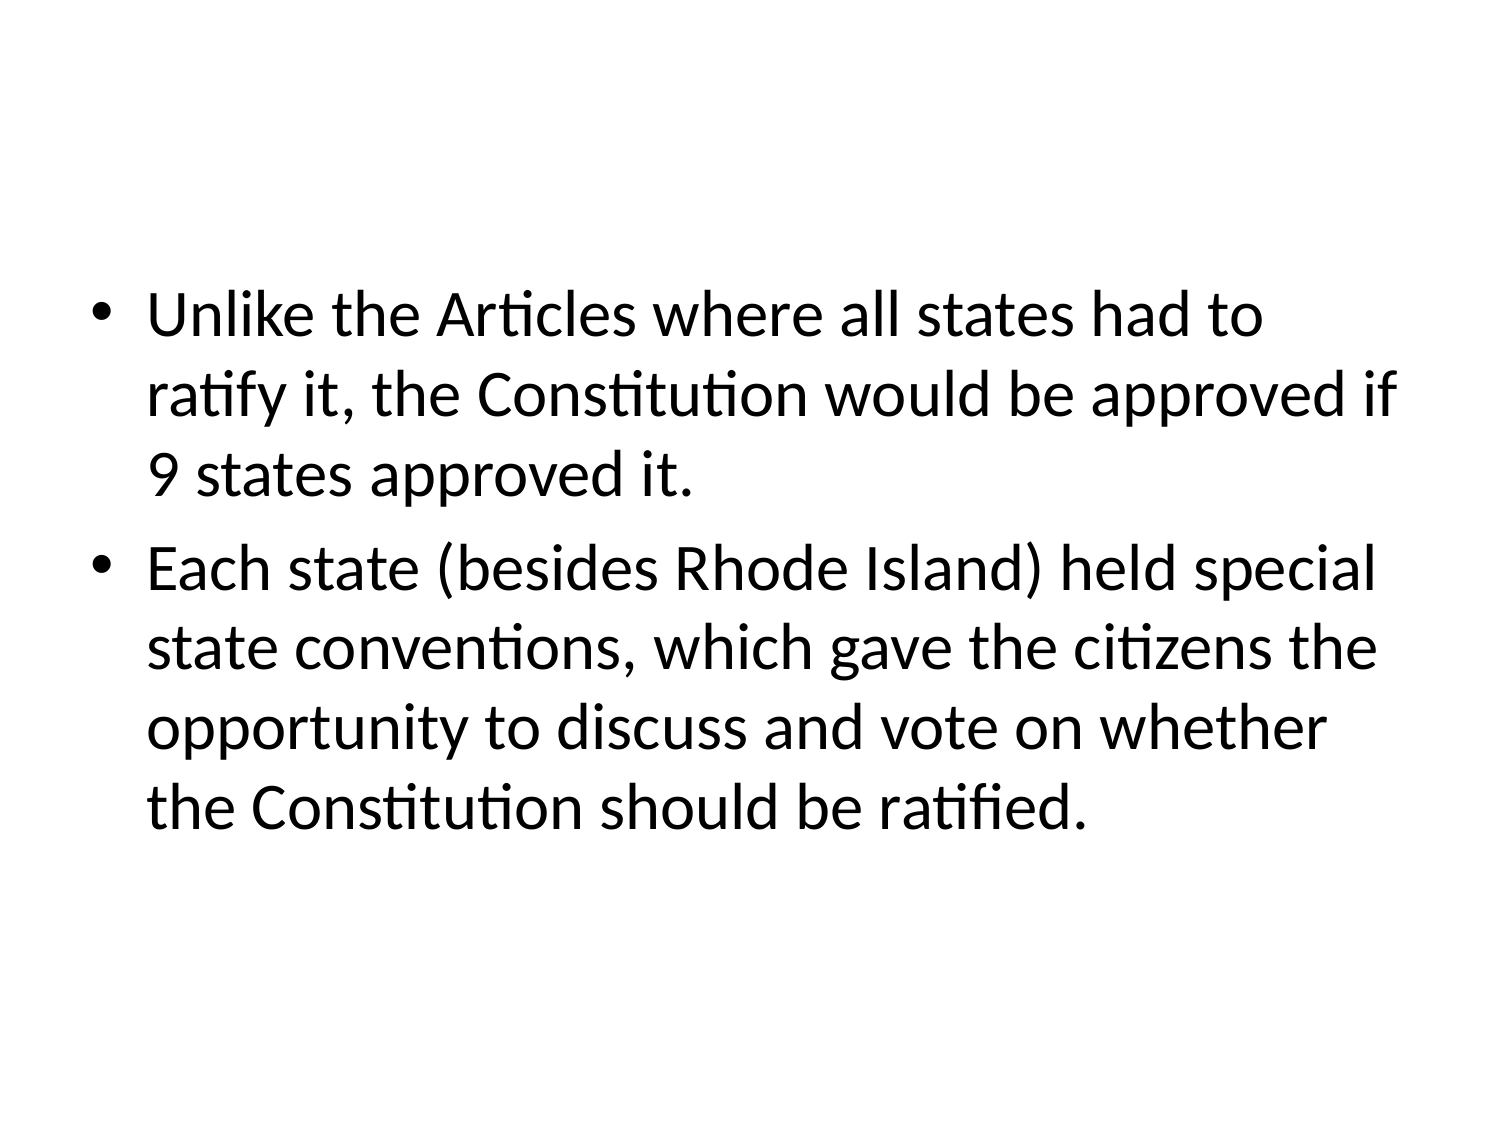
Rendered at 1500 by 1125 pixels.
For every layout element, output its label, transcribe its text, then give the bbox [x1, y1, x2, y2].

list Unlike the Articles where all states had to ratify it, the Constitution would be approved if 9 states approved it. Each state (besides Rhode Island) held special state conventions, which gave the citizens the opportunity to discuss and vote on whether the Constitution should be ratified. [75, 262, 1425, 1005]
